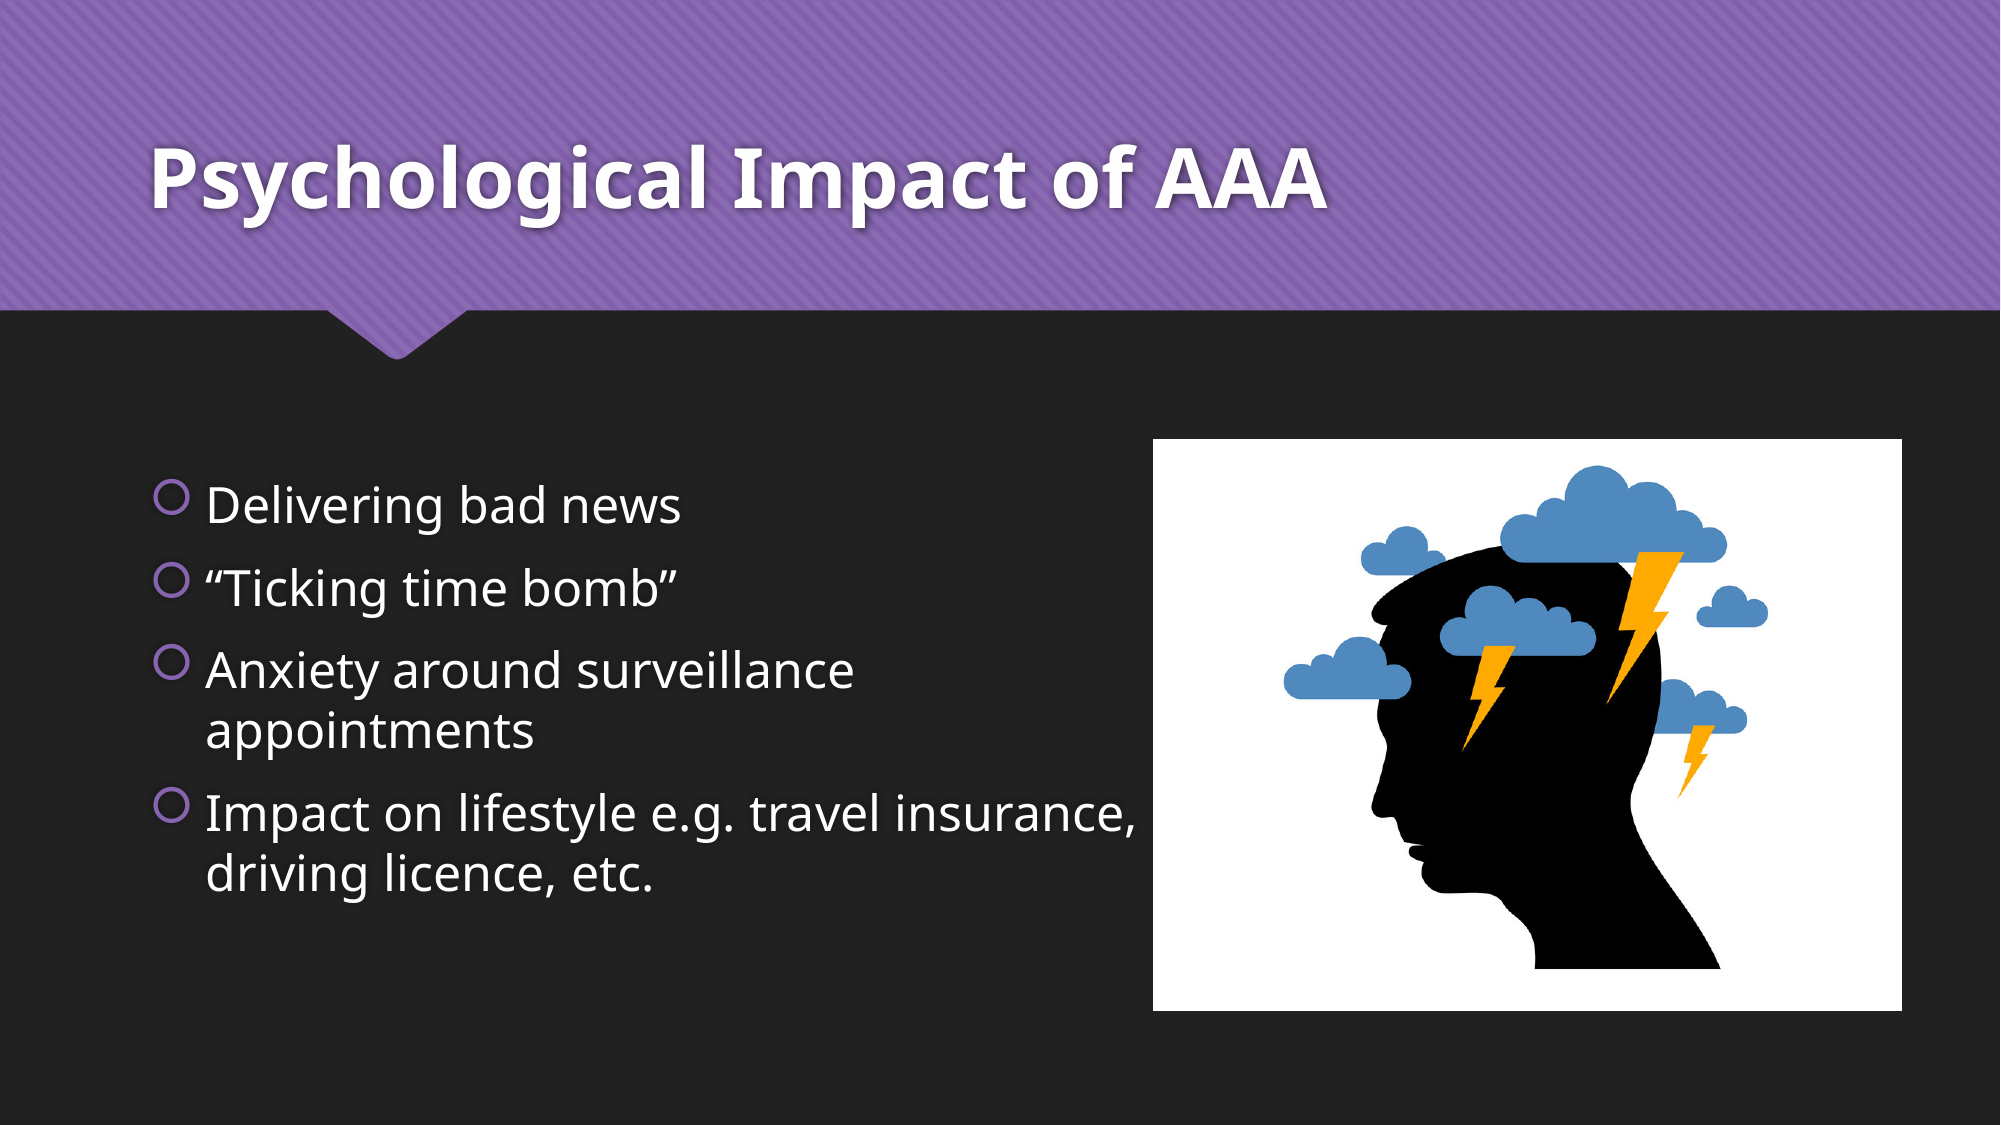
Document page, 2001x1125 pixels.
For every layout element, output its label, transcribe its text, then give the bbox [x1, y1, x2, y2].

title Psychological Impact of AAA [132, 73, 1868, 233]
picture [1152, 438, 1902, 1011]
list Delivering bad news “Ticking time bomb” Anxiety around surveillance appointments Impact on lifestyle e.g. travel insurance, driving licence, etc. [134, 364, 1168, 1011]
